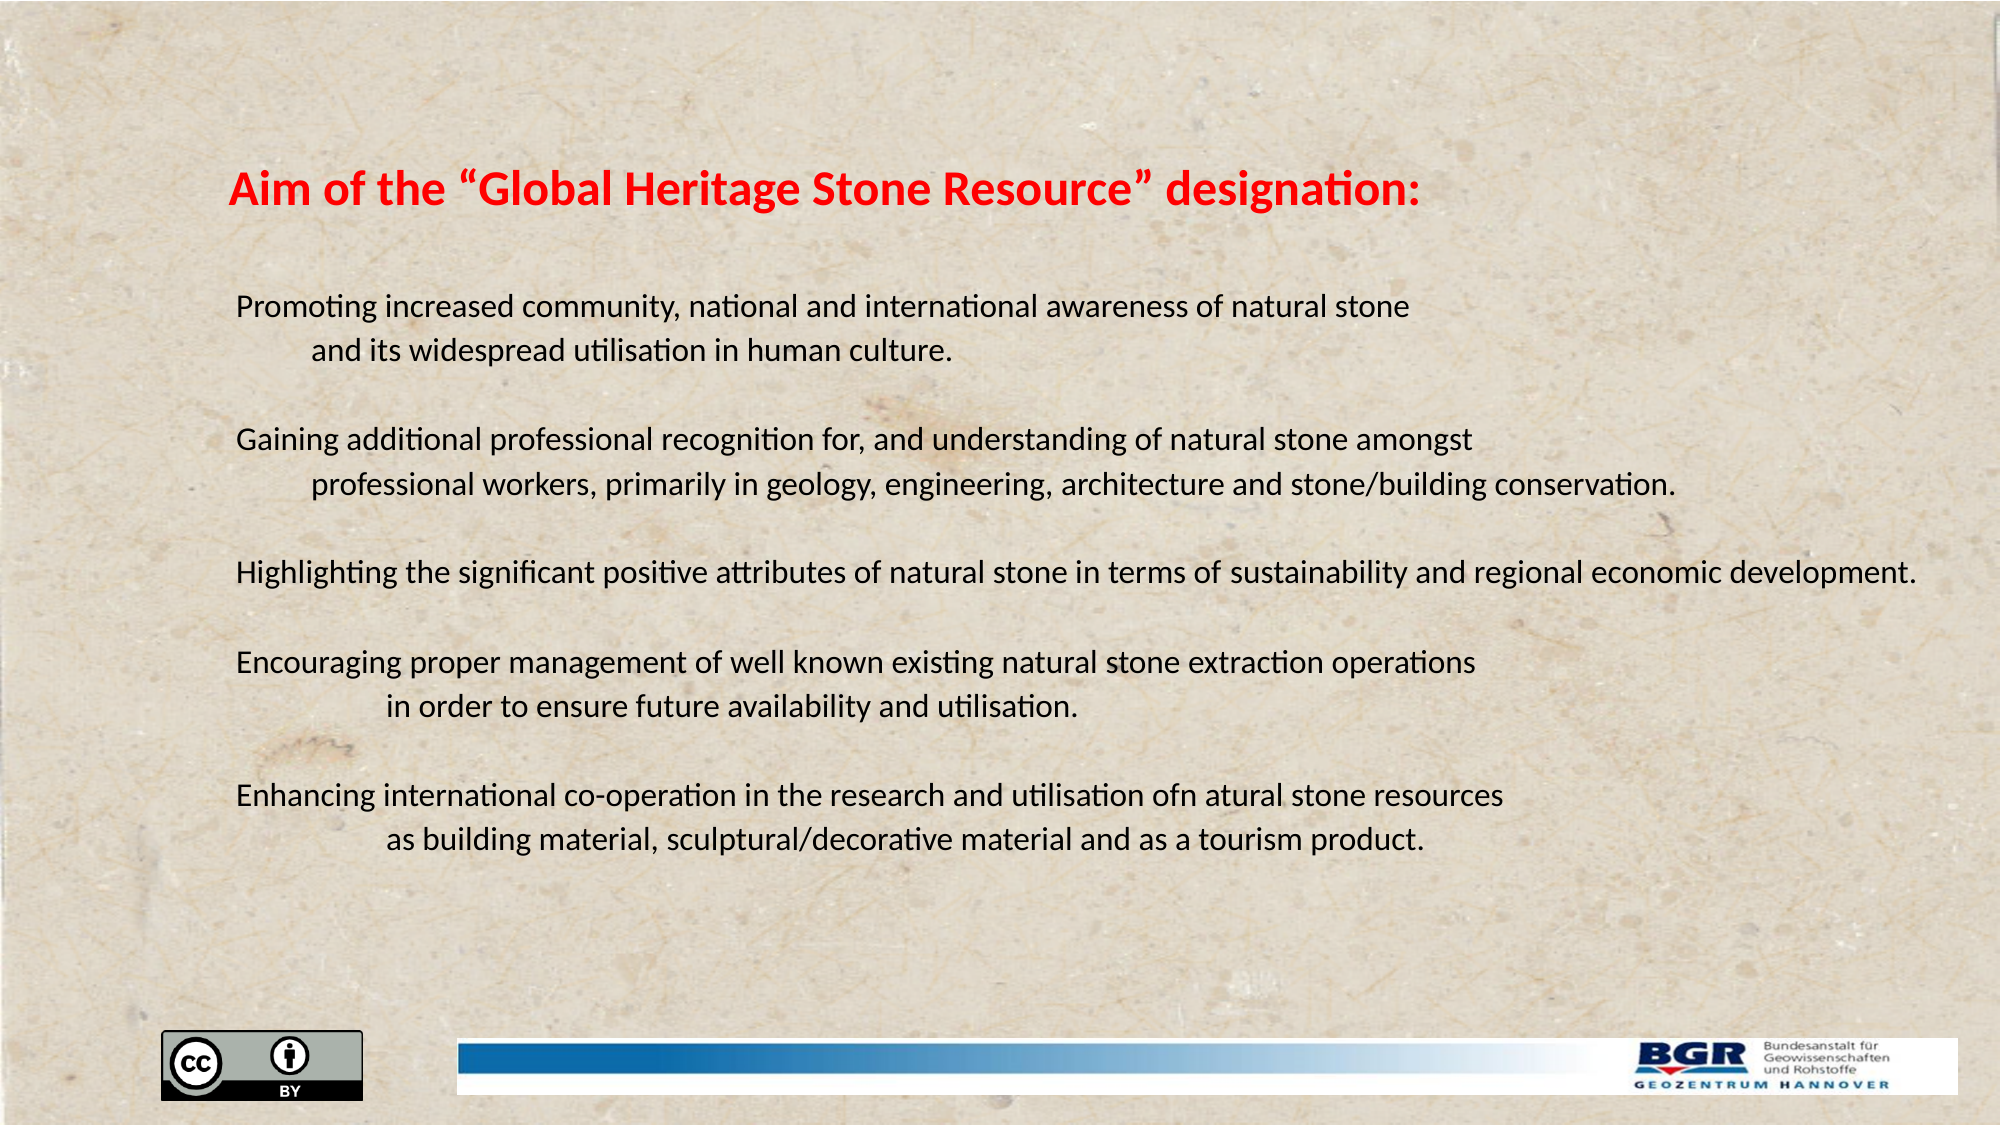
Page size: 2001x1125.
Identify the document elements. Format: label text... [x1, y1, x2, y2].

text_box Aim of the “Global Heritage Stone Resource” designation: Promoting increased community, national and international awareness of natural stone and its widespread utilisation in human culture. Gaining additional professional recognition for, and understanding of natural stone amongst professional workers, primarily in geology, engineering, architecture and stone/building conservation. Highlighting the significant positive attributes of natural stone in terms of sustainability and regional economic development. Encouraging proper management of well known existing natural stone extraction operations in order to ensure future availability and utilisation. Enhancing international co-operation in the research and utilisation ofn atural stone resources as building material, sculptural/decorative material and as a tourism product. [146, 147, 2000, 914]
picture [0, 1, 2000, 1125]
